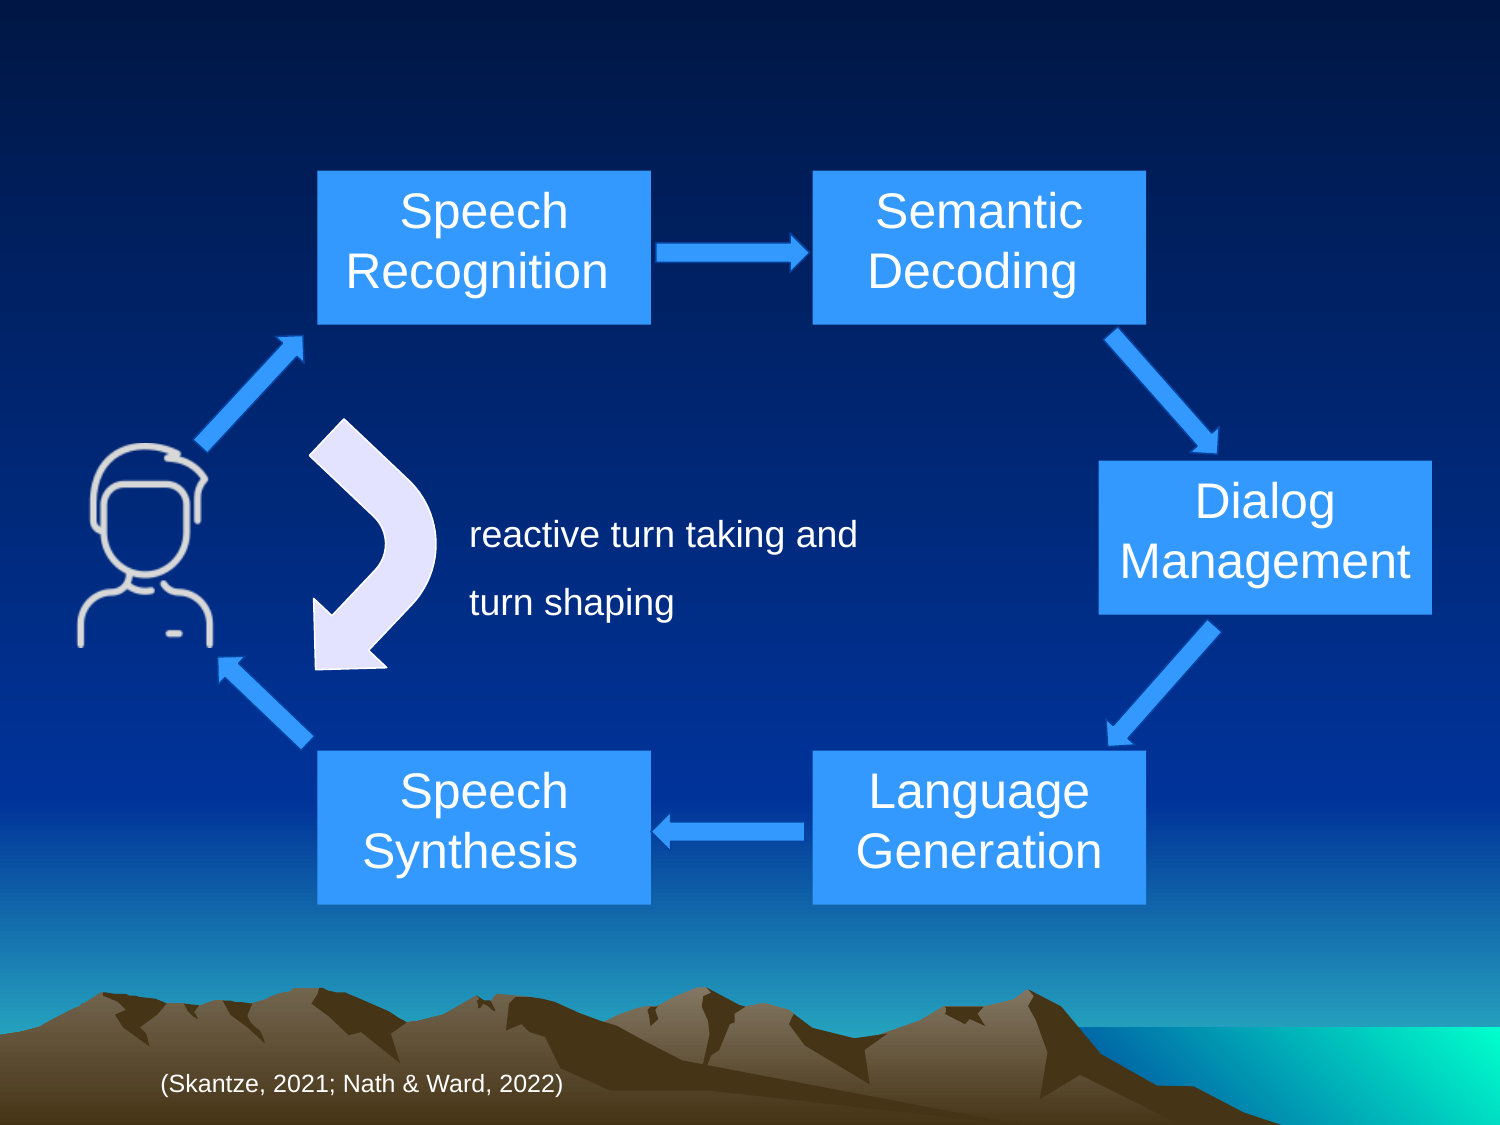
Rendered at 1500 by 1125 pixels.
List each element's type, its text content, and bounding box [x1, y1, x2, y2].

text_box Dialog Management [1098, 460, 1432, 615]
text_box Speech Recognition [317, 170, 651, 325]
text_box [309, 418, 436, 670]
picture [45, 443, 246, 649]
text_box Language Generation [812, 750, 1147, 905]
text_box (Skantze, 2021; Nath & Ward, 2022) [145, 1060, 672, 1105]
text_box [1103, 326, 1220, 455]
text_box [650, 811, 805, 852]
text_box [655, 232, 810, 273]
text_box [192, 335, 305, 441]
text_box [217, 656, 315, 751]
text_box reactive turn taking and turn shaping [454, 480, 980, 630]
text_box [1105, 619, 1223, 747]
text_box Speech Synthesis [317, 750, 651, 905]
text_box Semantic Decoding [812, 170, 1147, 325]
